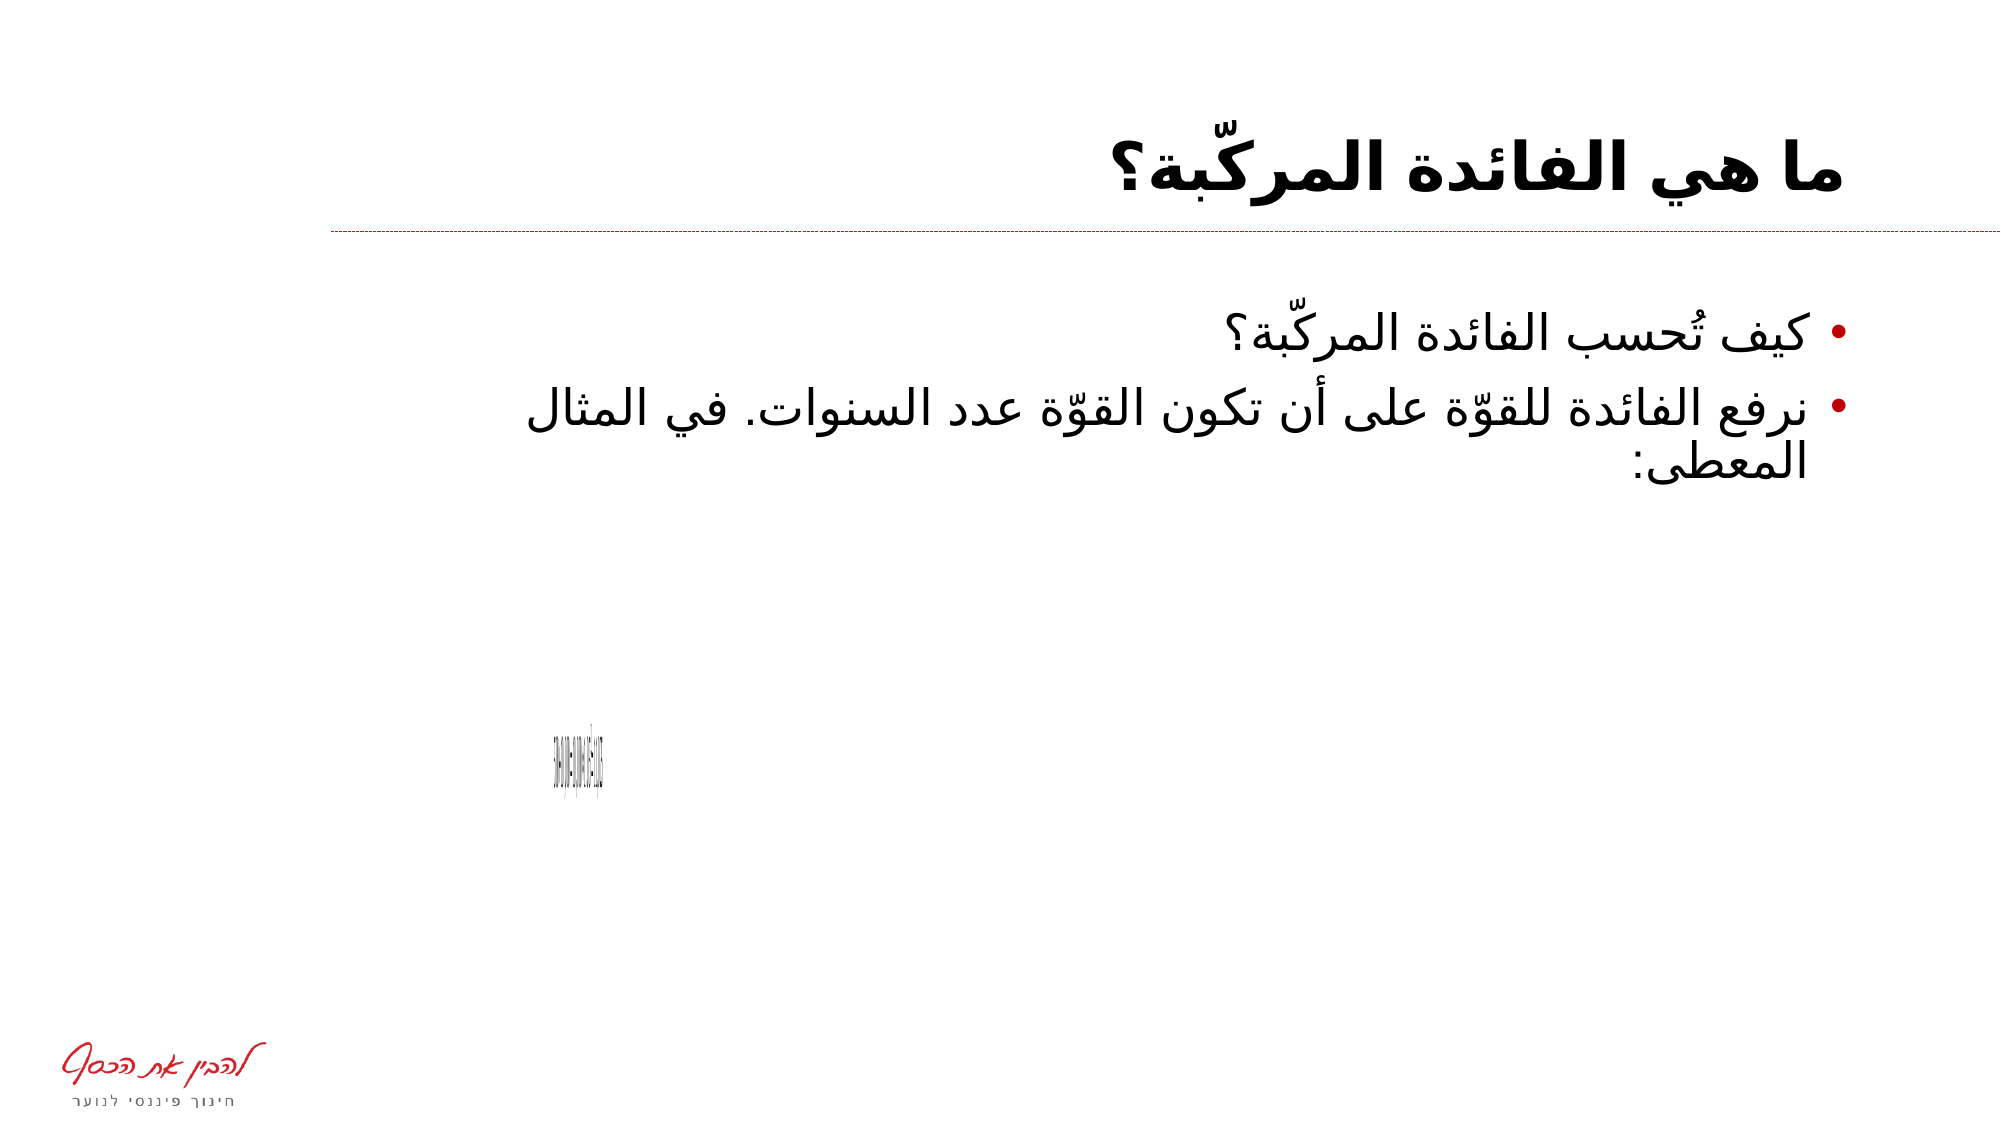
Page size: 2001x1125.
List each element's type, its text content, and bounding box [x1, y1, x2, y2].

picture [62, 1042, 268, 1108]
list [137, 299, 988, 1014]
title ما هي الفائدة المركّبة؟ [137, 59, 1863, 278]
